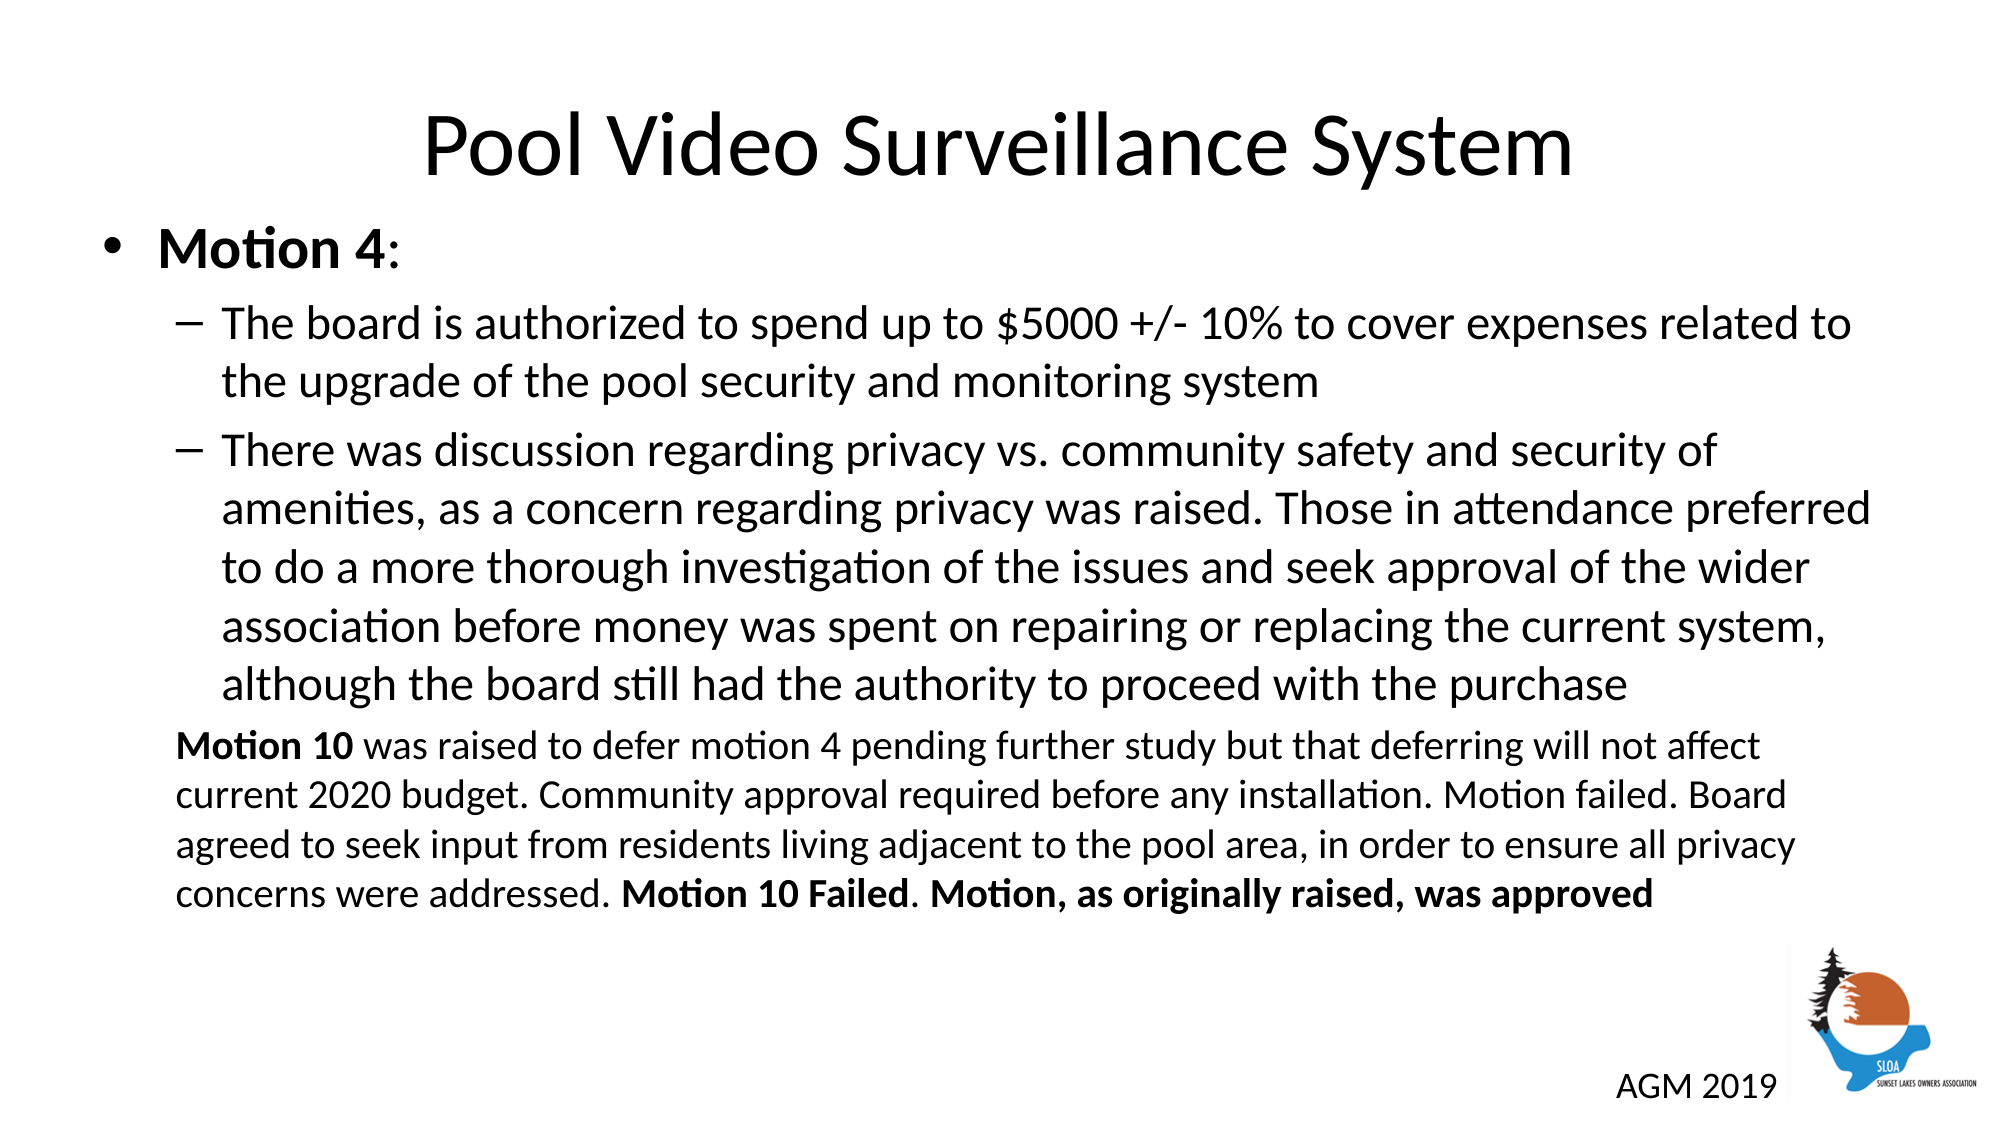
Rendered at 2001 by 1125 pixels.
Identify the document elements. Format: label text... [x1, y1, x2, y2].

title Pool Video Surveillance System [99, 45, 1900, 233]
list Motion 4: The board is authorized to spend up to $5000 +/- 10% to cover expenses related to the upgrade of the pool security and monitoring system There was discussion regarding privacy vs. community safety and security of amenities, as a concern regarding privacy was raised. Those in attendance preferred to do a more thorough investigation of the issues and seek approval of the wider association before money was spent on repairing or replacing the current system, although the board still had the authority to proceed with the purchase Motion 10 was raised to defer motion 4 pending further study but that deferring will not affect current 2020 budget. Community approval required before any installation. Motion failed. Board agreed to seek input from residents living adjacent to the pool area, in order to ensure all privacy concerns were addressed. Motion 10 Failed. Motion, as originally raised, was approved [87, 201, 1888, 944]
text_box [1600, 943, 1988, 1115]
